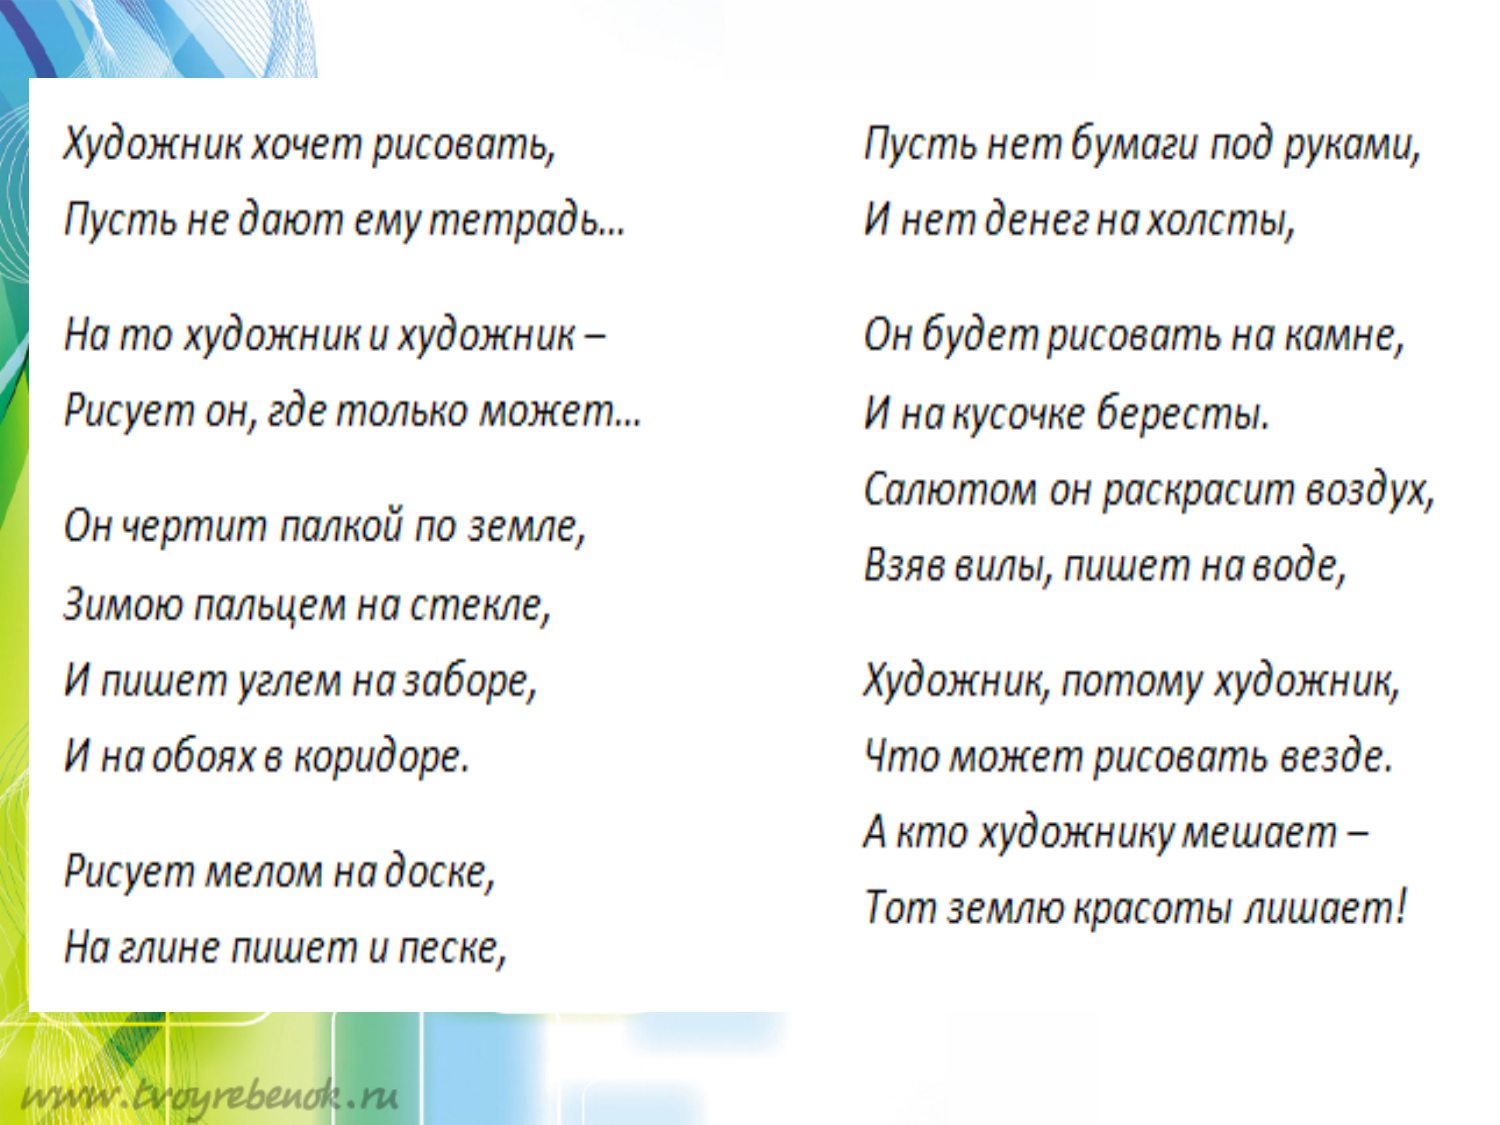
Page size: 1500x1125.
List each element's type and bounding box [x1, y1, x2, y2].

list [29, 77, 1471, 1012]
picture [0, 0, 1500, 1125]
